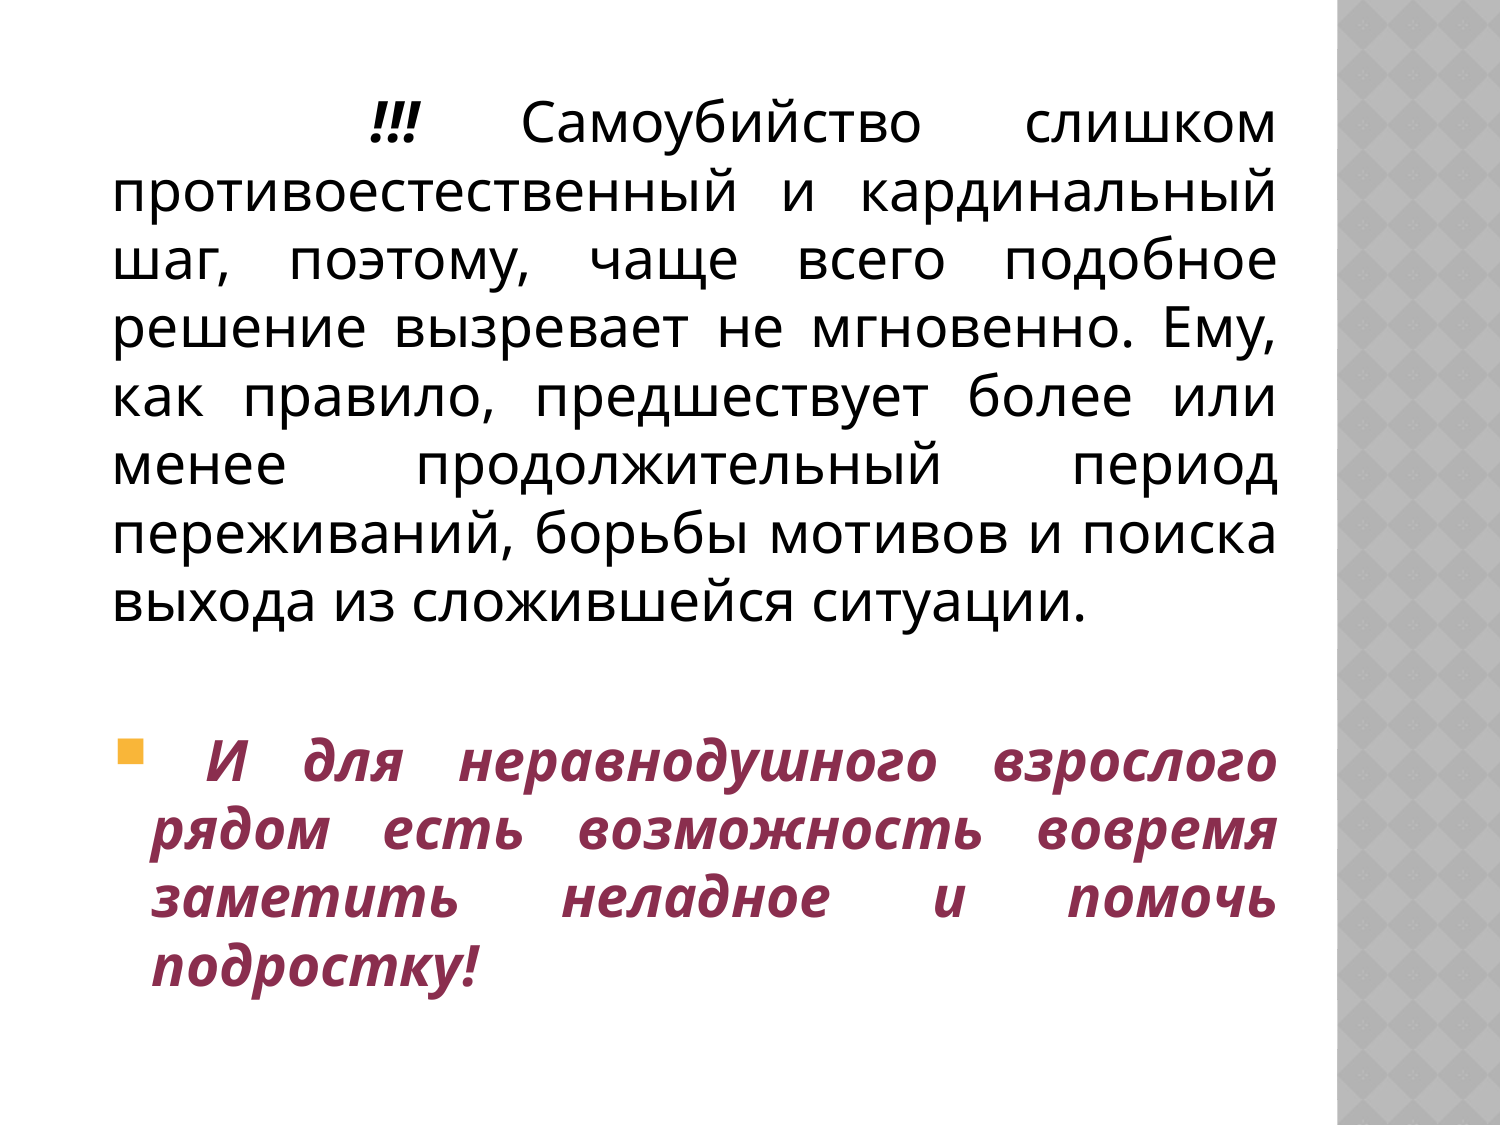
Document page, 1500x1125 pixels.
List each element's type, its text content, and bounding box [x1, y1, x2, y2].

list !!! Самоубийство слишком противоестественный и кардинальный шаг, поэтому, чаще всего подобное решение вызревает не мгновенно. Ему, как правило, предшествует более или менее продолжительный период переживаний, борьбы мотивов и поиска выхода из сложившейся ситуации. И для неравнодушного взрослого рядом есть возможность вовремя заметить неладное и помочь подростку! [53, 78, 1294, 1059]
